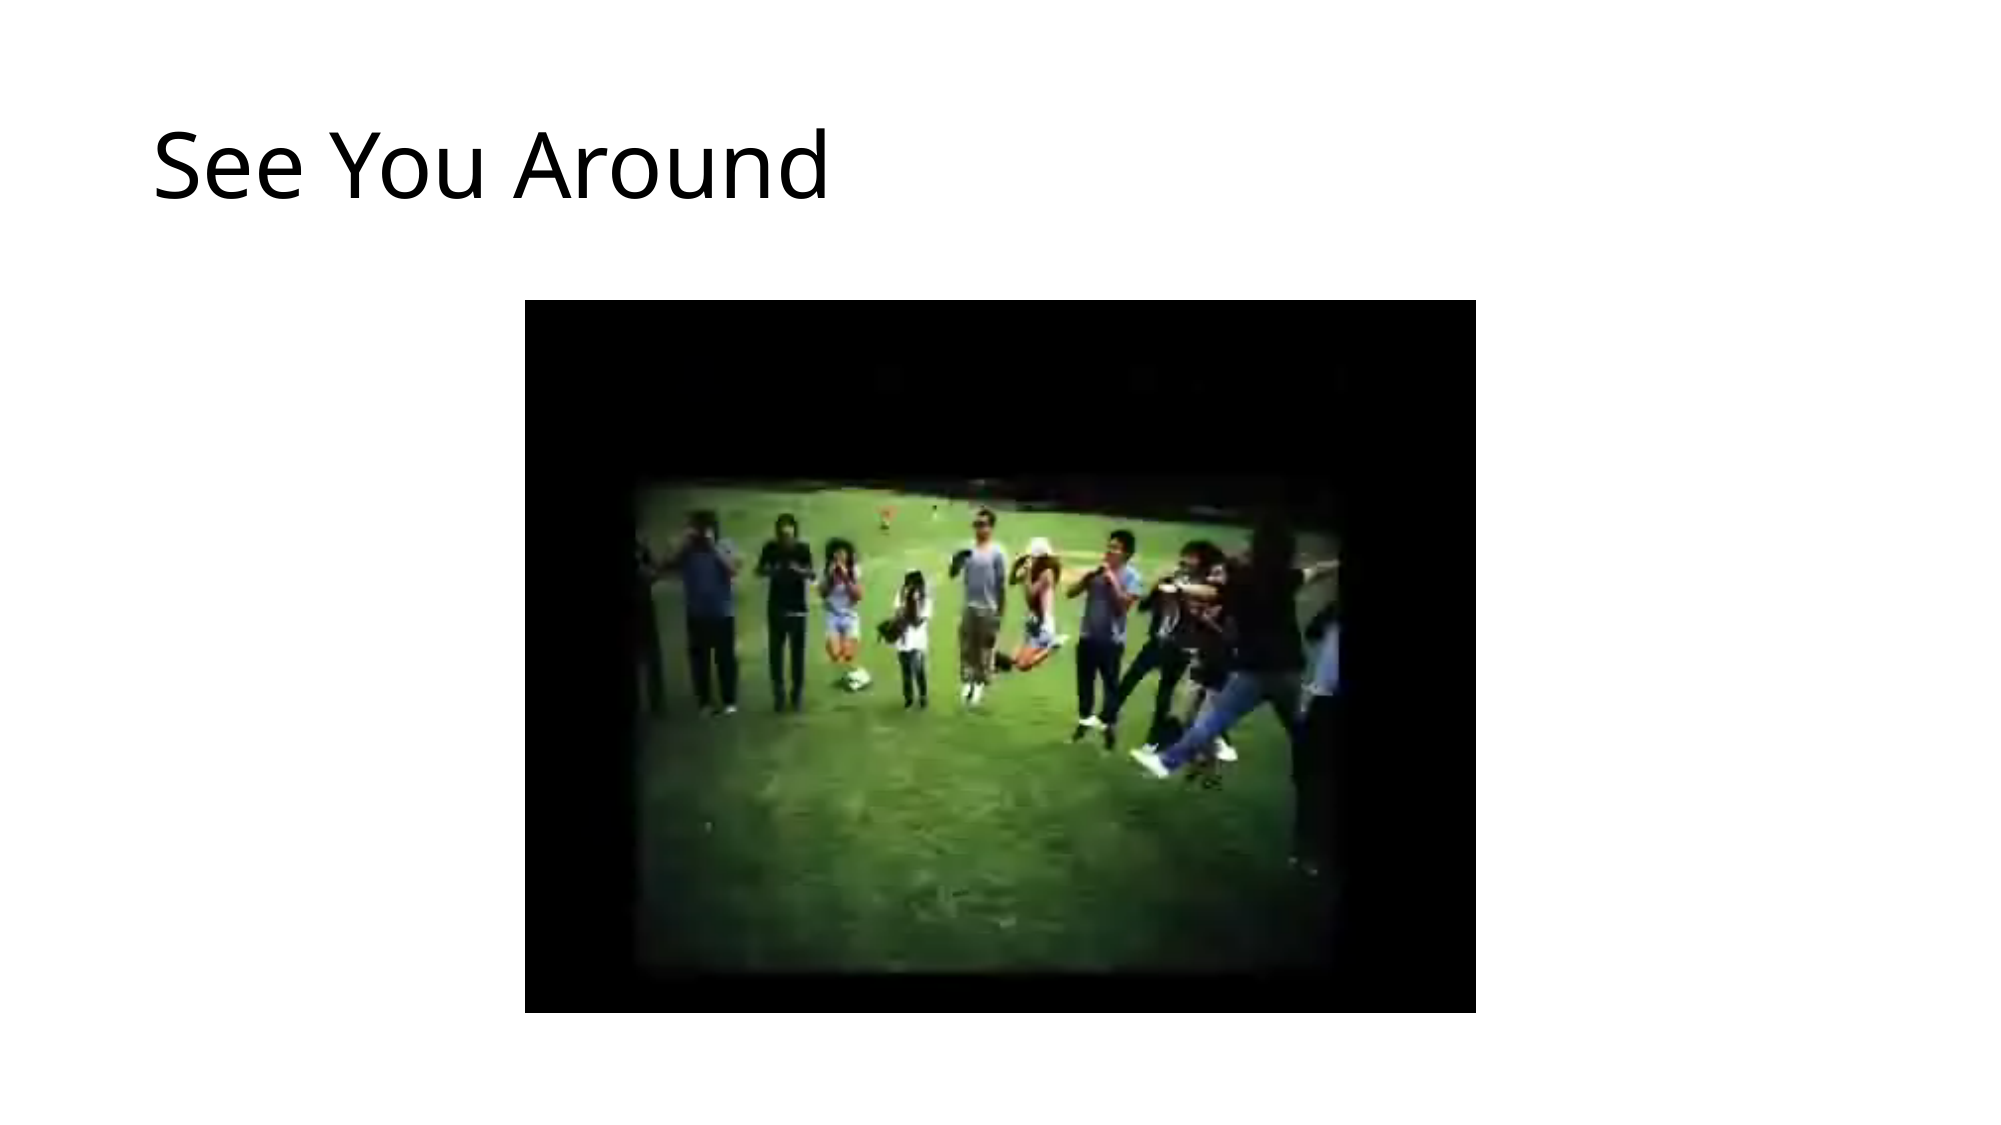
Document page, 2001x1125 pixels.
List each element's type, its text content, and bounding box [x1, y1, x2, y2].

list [524, 299, 1476, 1014]
title See You Around [137, 59, 1863, 278]
